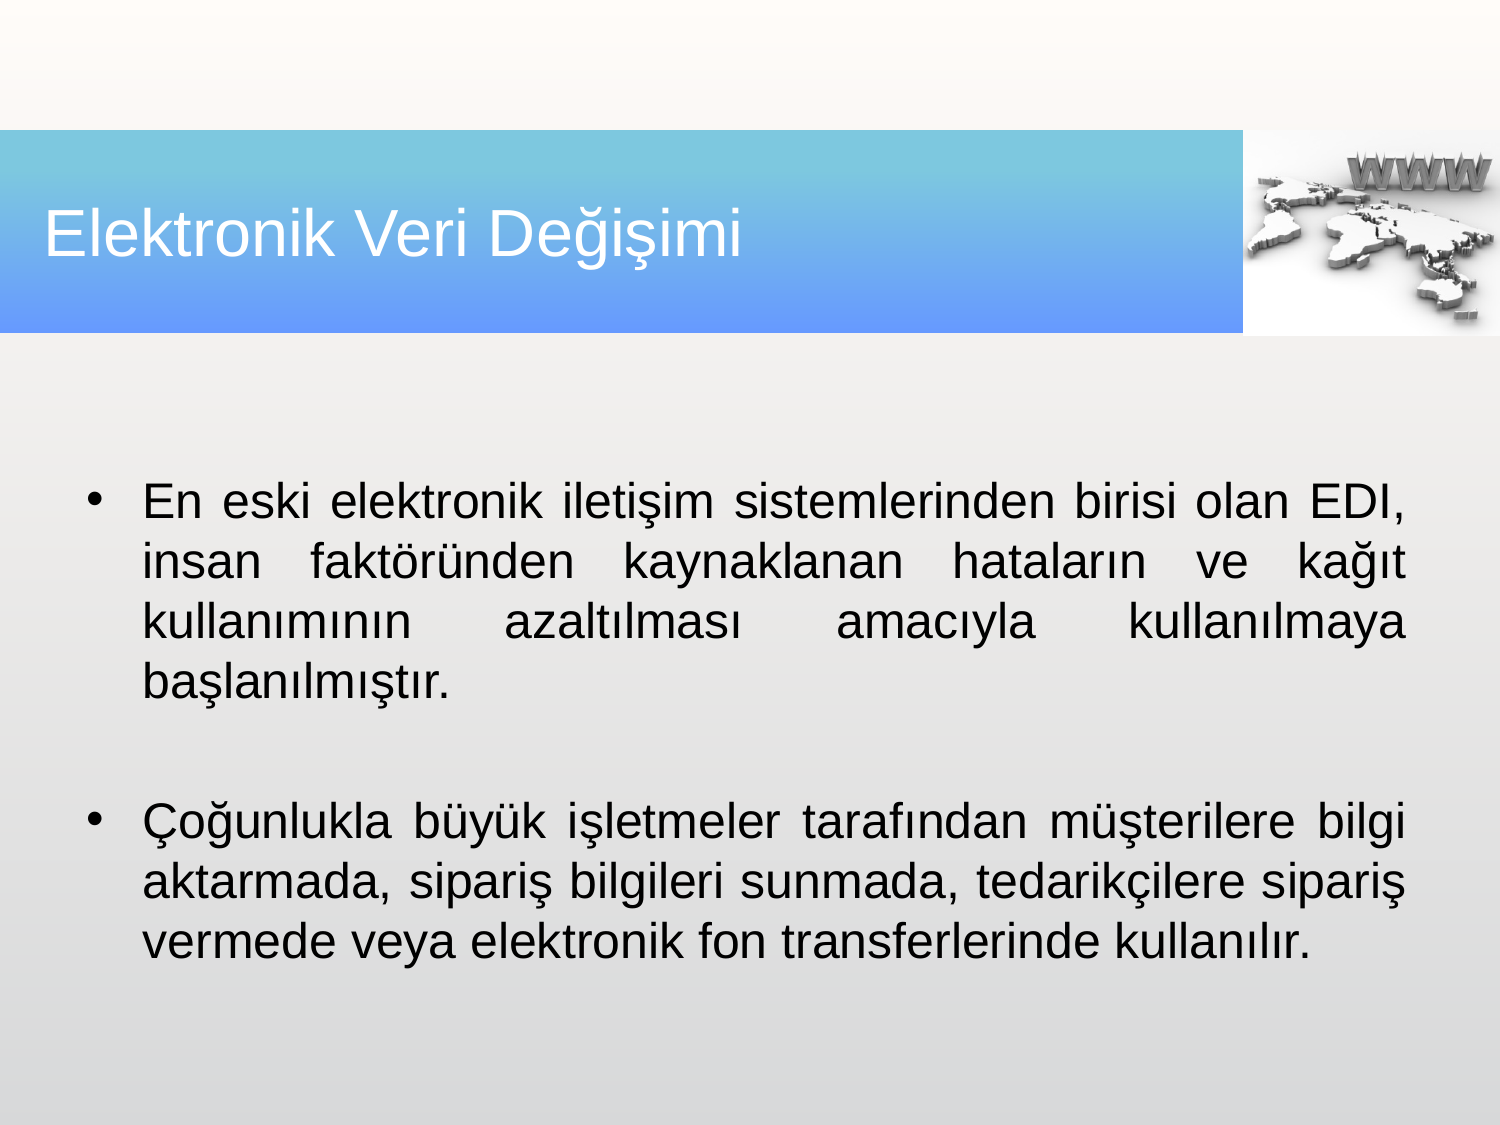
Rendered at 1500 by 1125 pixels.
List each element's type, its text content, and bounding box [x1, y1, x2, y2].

list En eski elektronik iletişim sistemlerinden birisi olan EDI, insan faktöründen kaynaklanan hataların ve kağıt kullanımının azaltılması amacıyla kullanılmaya başlanılmıştır. Çoğunlukla büyük işletmeler tarafından müşterilere bilgi aktarmada, sipariş bilgileri sunmada, tedarikçilere sipariş vermede veya elektronik fon transferlerinde kullanılır. [71, 363, 1422, 1074]
title Elektronik Veri Değişimi [29, 136, 1235, 324]
picture [1243, 130, 1500, 336]
